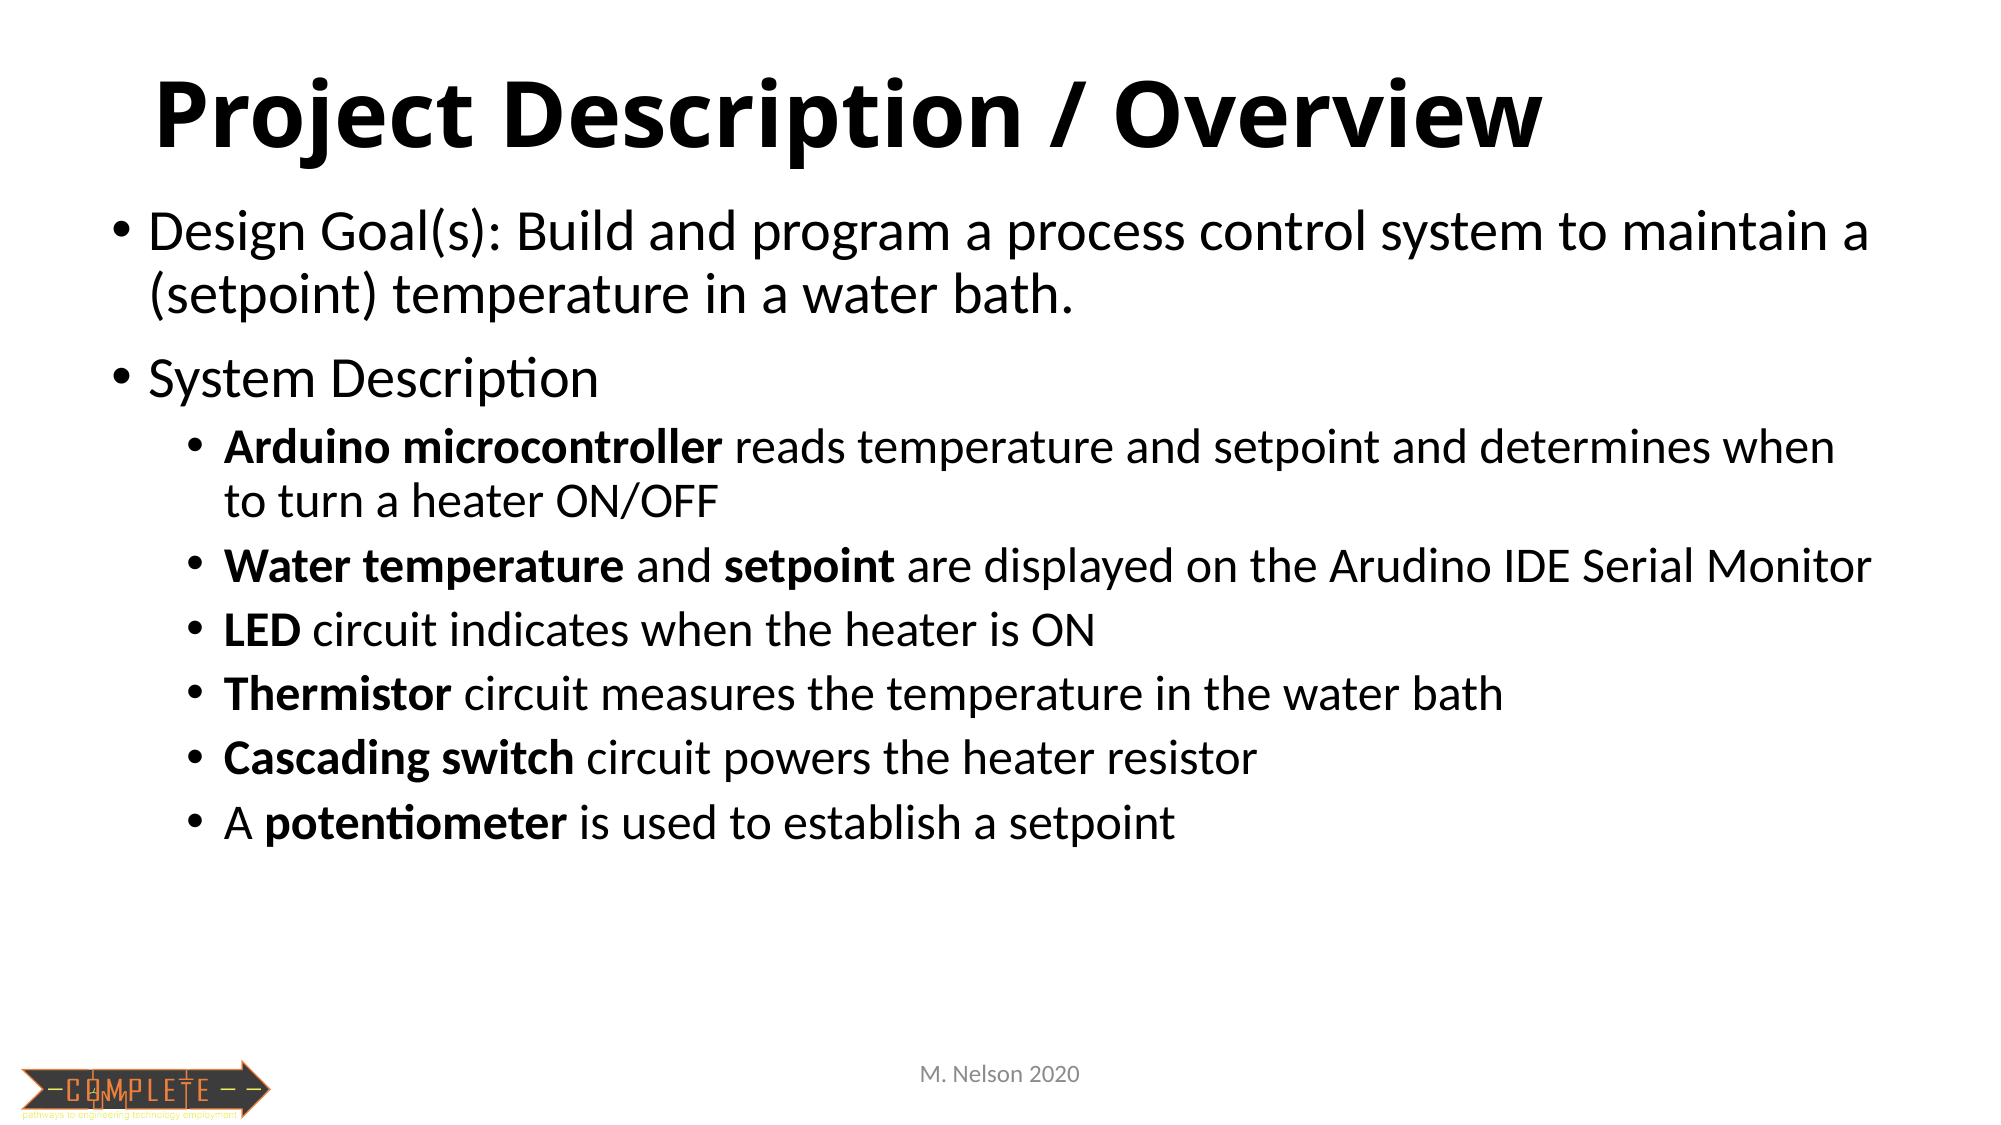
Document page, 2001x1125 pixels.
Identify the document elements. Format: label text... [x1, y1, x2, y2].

list Design Goal(s): Build and program a process control system to maintain a (setpoint) temperature in a water bath. System Description Arduino microcontroller reads temperature and setpoint and determines when to turn a heater ON/OFF Water temperature and setpoint are displayed on the Arudino IDE Serial Monitor LED circuit indicates when the heater is ON Thermistor circuit measures the temperature in the water bath Cascading switch circuit powers the heater resistor A potentiometer is used to establish a setpoint [96, 192, 1898, 1014]
title Project Description / Overview [137, 59, 1863, 176]
picture [10, 1054, 284, 1125]
footer M. Nelson 2020 [662, 1042, 1338, 1103]
